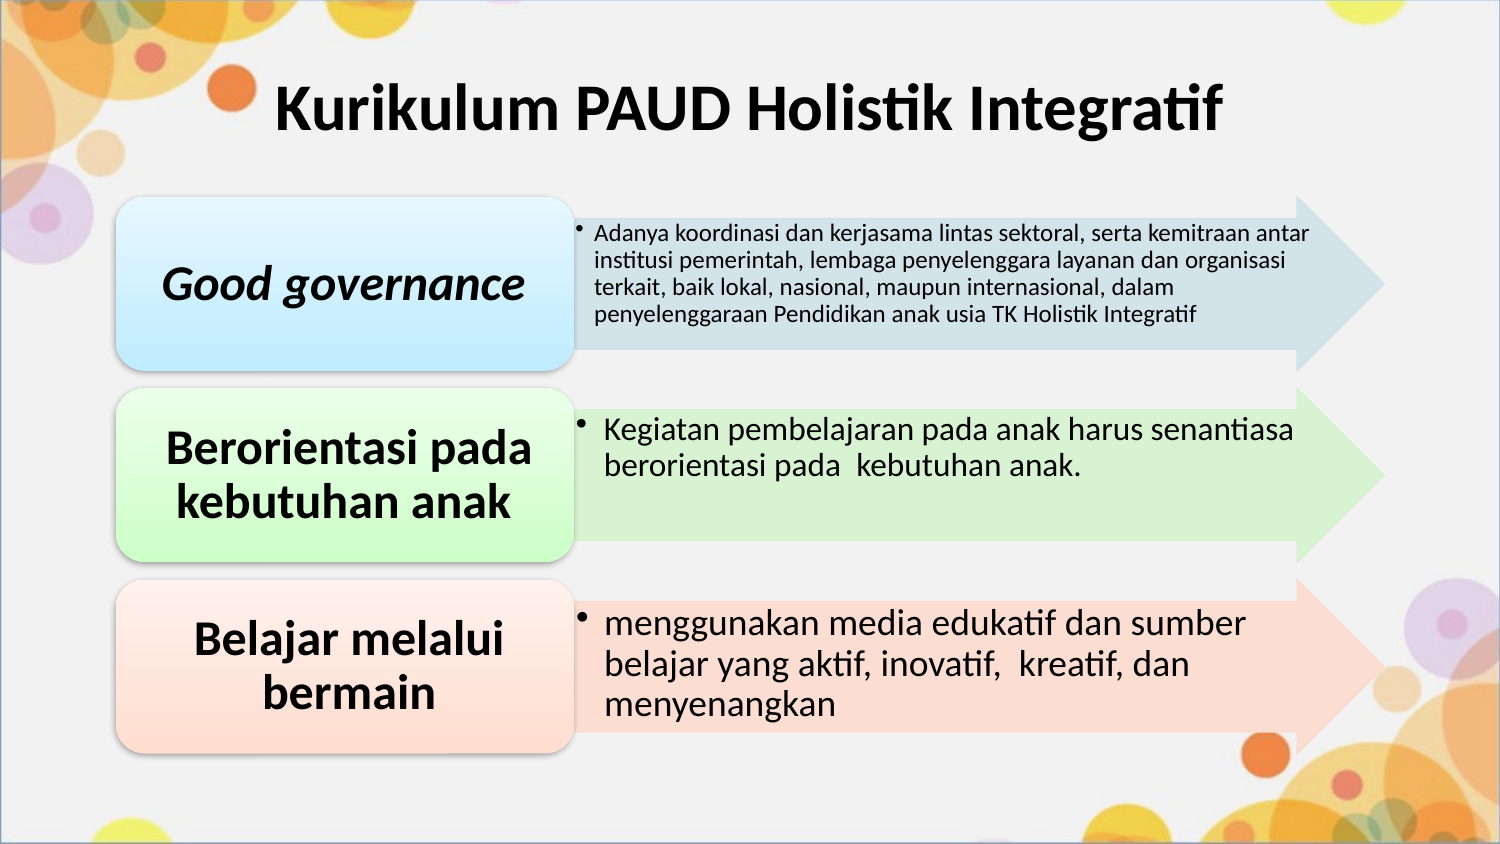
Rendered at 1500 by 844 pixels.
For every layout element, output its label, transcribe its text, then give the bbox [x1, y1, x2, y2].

title Kurikulum PAUD Holistik Integratif [75, 33, 1425, 175]
picture [0, 0, 1500, 844]
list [74, 196, 1426, 754]
